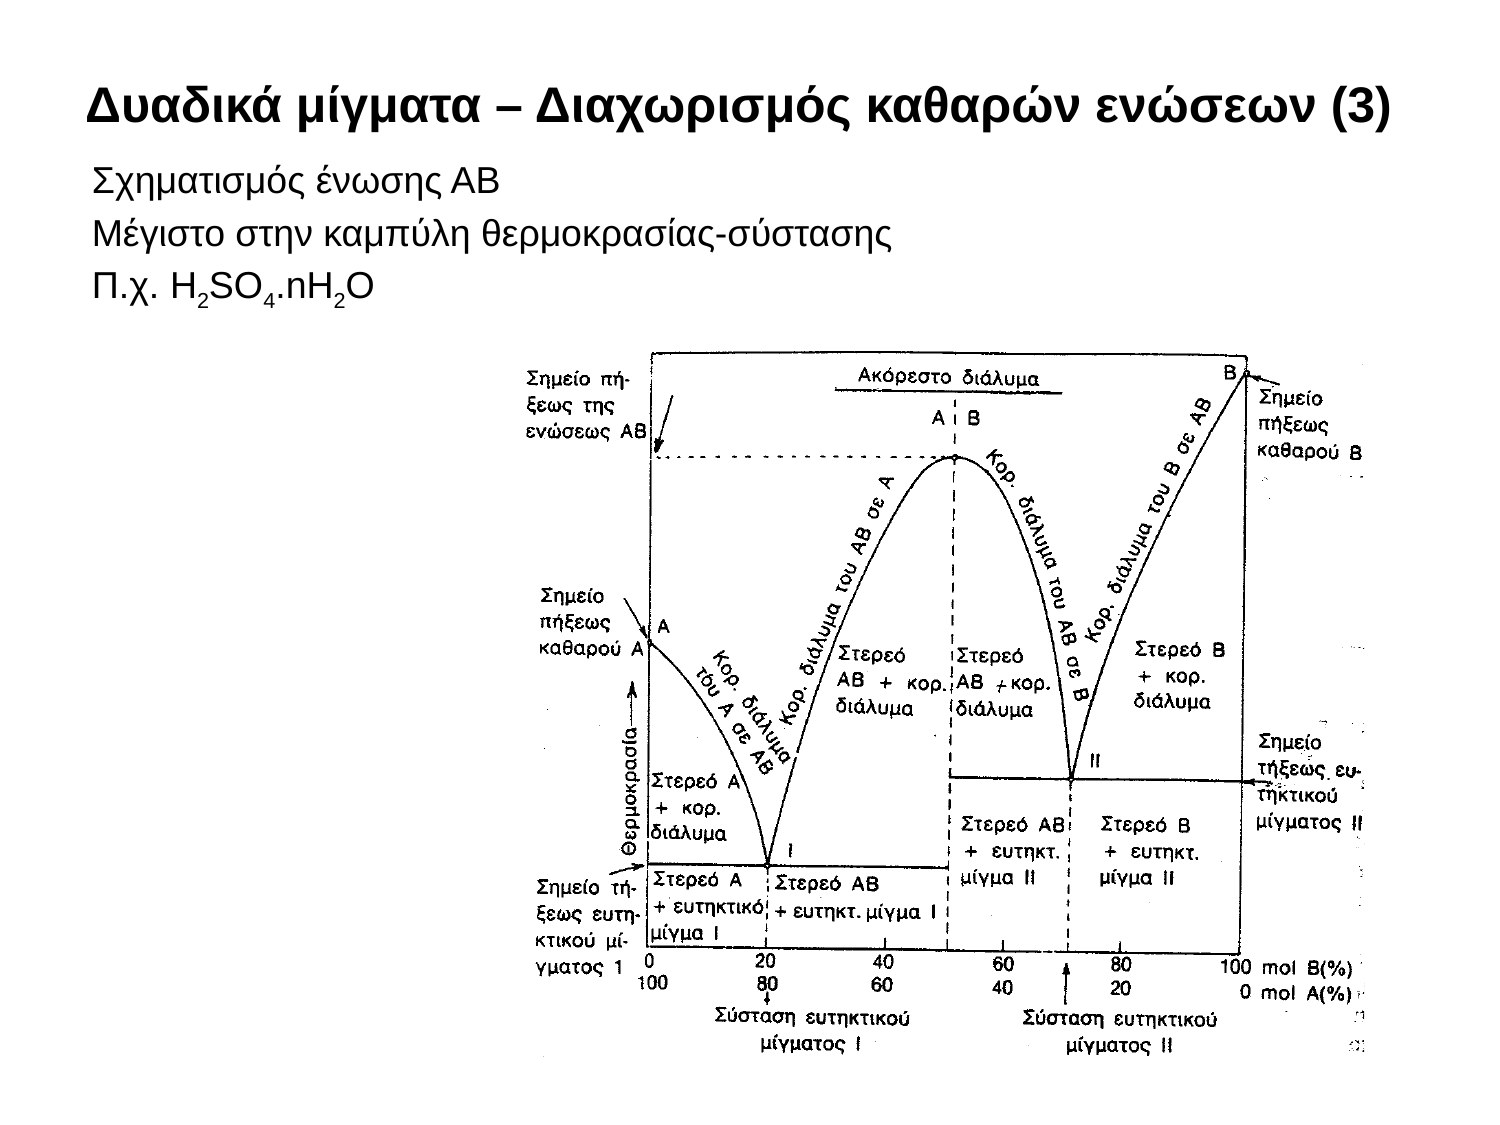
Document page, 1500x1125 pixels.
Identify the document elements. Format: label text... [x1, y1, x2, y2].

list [513, 337, 1365, 1059]
list Σχηματισμός ένωσης ΑΒ Μέγιστο στην καμπύλη θερμοκρασίας-σύστασης Π.χ. H2SO4.nH2O [76, 148, 1379, 343]
title Δυαδικά μίγματα – Διαχωρισμός καθαρών ενώσεων (3) [52, 44, 1426, 162]
